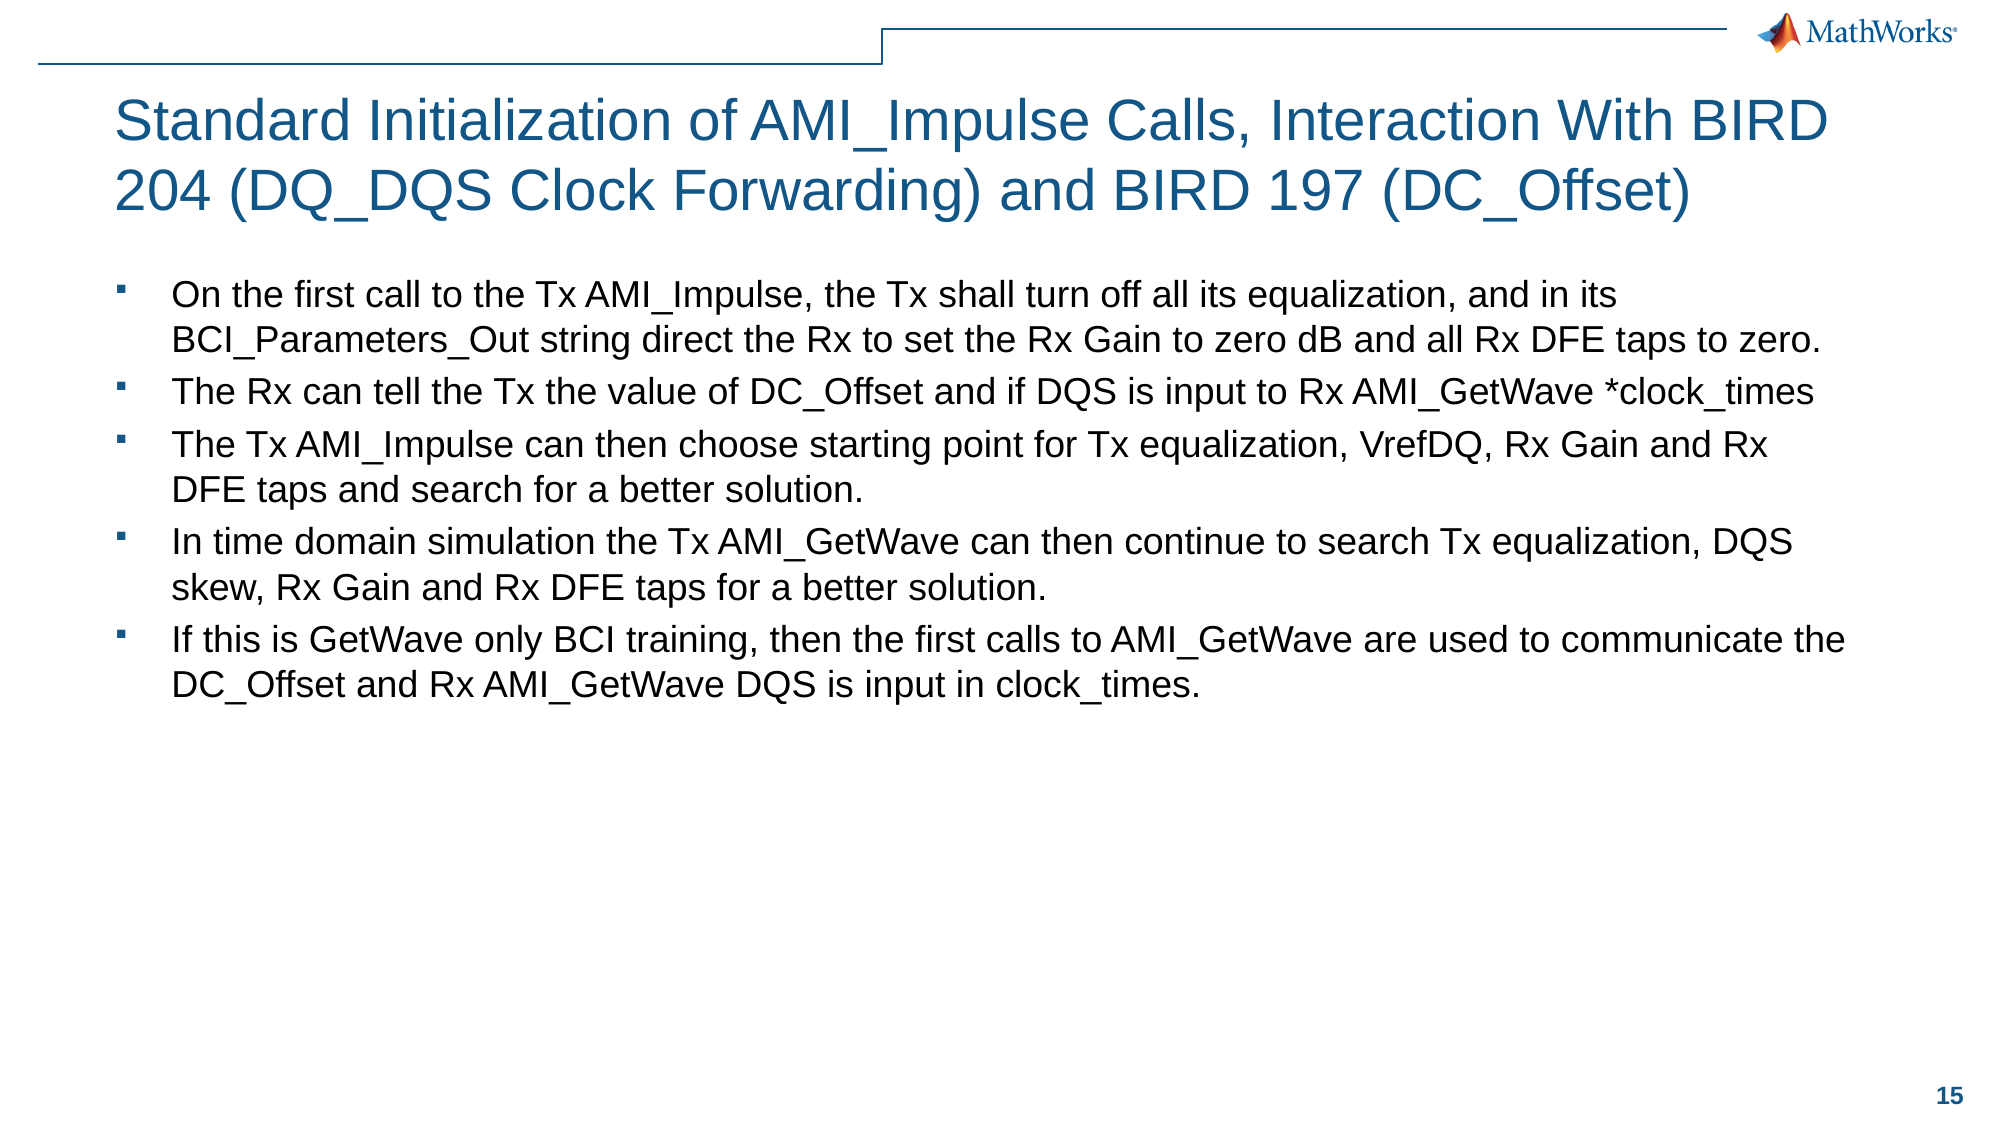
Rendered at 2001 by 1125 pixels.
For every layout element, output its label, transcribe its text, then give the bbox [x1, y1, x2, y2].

title Standard Initialization of AMI_Impulse Calls, Interaction With BIRD 204 (DQ_DQS Clock Forwarding) and BIRD 197 (DC_Offset) [99, 75, 1867, 238]
list On the first call to the Tx AMI_Impulse, the Tx shall turn off all its equalization, and in its BCI_Parameters_Out string direct the Rx to set the Rx Gain to zero dB and all Rx DFE taps to zero. The Rx can tell the Tx the value of DC_Offset and if DQS is input to Rx AMI_GetWave *clock_times The Tx AMI_Impulse can then choose starting point for Tx equalization, VrefDQ, Rx Gain and Rx DFE taps and search for a better solution. In time domain simulation the Tx AMI_GetWave can then continue to search Tx equalization, DQS skew, Rx Gain and Rx DFE taps for a better solution. If this is GetWave only BCI training, then the first calls to AMI_GetWave are used to communicate the DC_Offset and Rx AMI_GetWave DQS is input in clock_times. [99, 262, 1867, 1088]
picture [1751, 3, 1970, 63]
